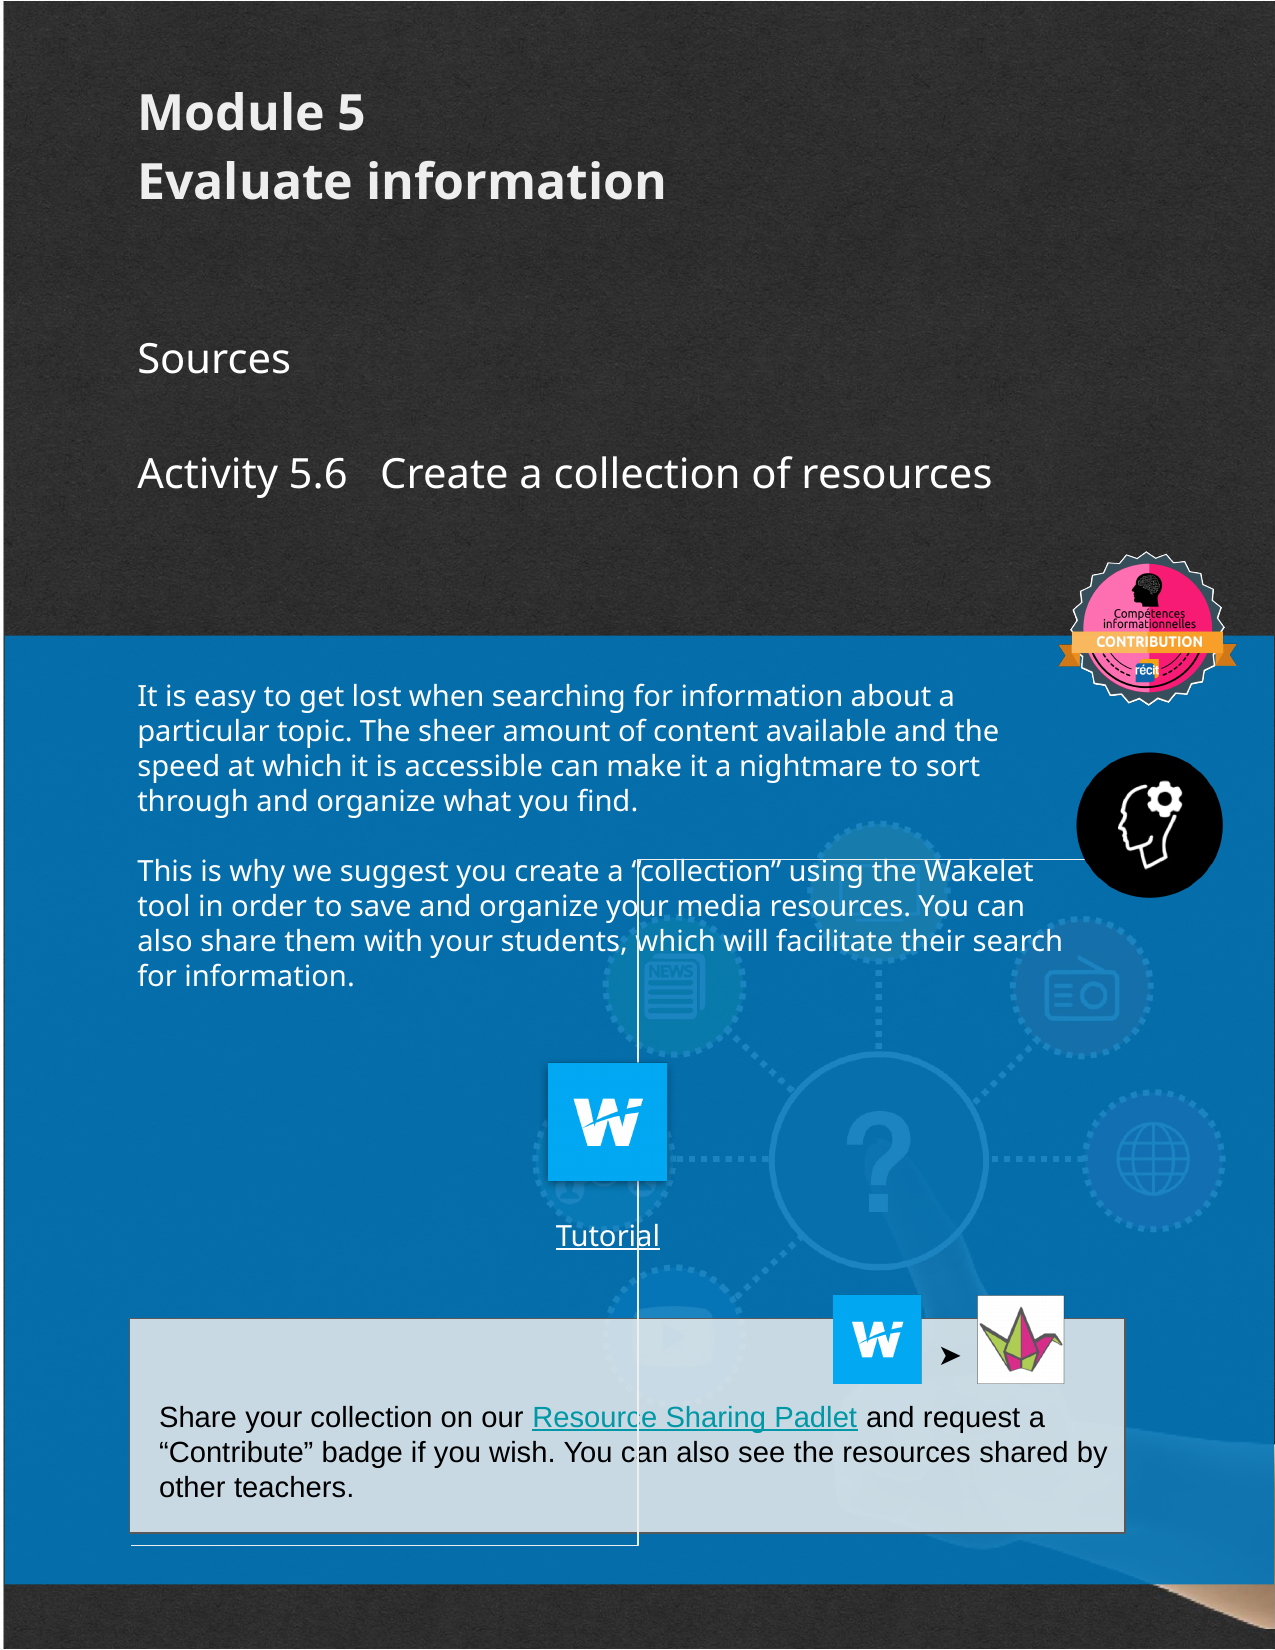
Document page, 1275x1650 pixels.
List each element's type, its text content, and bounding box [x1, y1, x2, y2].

text_box [4, 635, 1274, 1585]
picture [0, 0, 1275, 1650]
text_box Module 5 Evaluate information Sources Activity 5.6 Create a collection of resources [122, 56, 1158, 512]
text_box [130, 859, 1145, 1546]
text_box It is easy to get lost when searching for information about a particular topic. The sheer amount of content available and the speed at which it is accessible can make it a nightmare to sort through and organize what you find. This is why we suggest you create a “collection” using the Wakelet tool in order to save and organize your media resources. You can also share them with your students, which will facilitate their search for information. Tutorial [122, 662, 1094, 1307]
